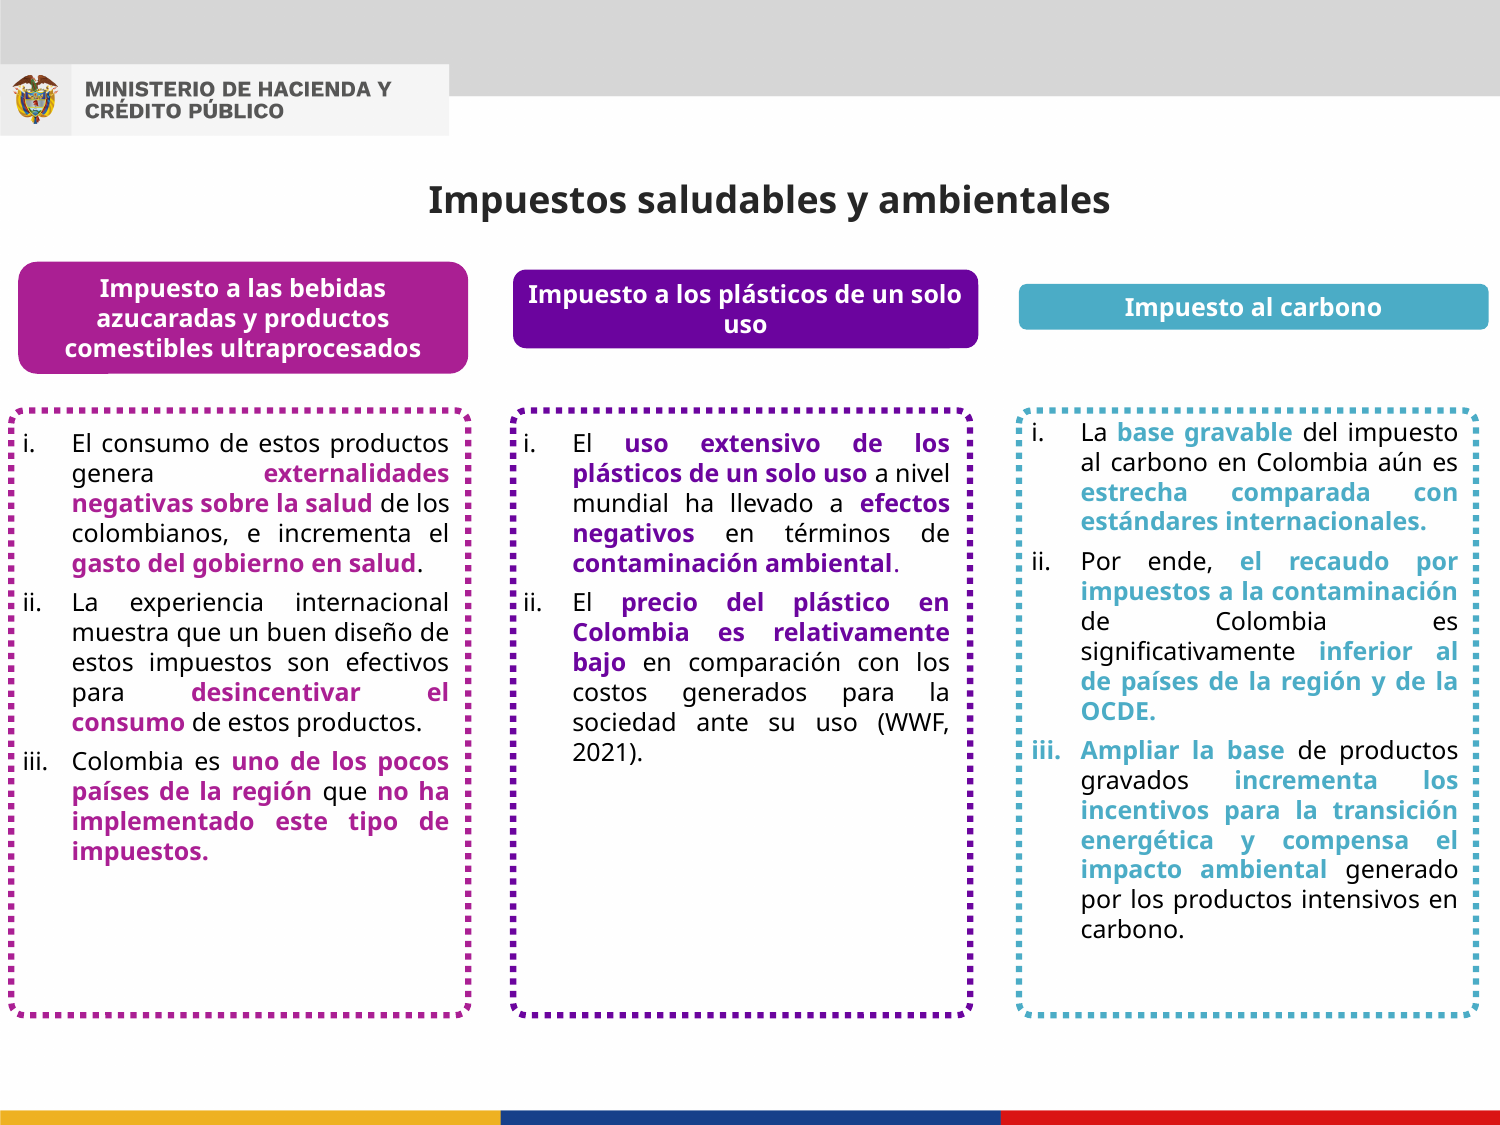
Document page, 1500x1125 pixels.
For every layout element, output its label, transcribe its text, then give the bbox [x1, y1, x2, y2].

text_box [511, 408, 973, 1018]
text_box Impuestos saludables y ambientales [149, 169, 1391, 229]
text_box Impuesto al carbono [1018, 283, 1489, 330]
text_box [1016, 408, 1479, 1018]
picture [0, 0, 1500, 1125]
text_box Impuesto a las bebidas azucaradas y productos comestibles ultraprocesados [18, 261, 469, 374]
text_box [9, 408, 471, 1018]
text_box Impuesto a los plásticos de un solo uso [513, 269, 979, 349]
